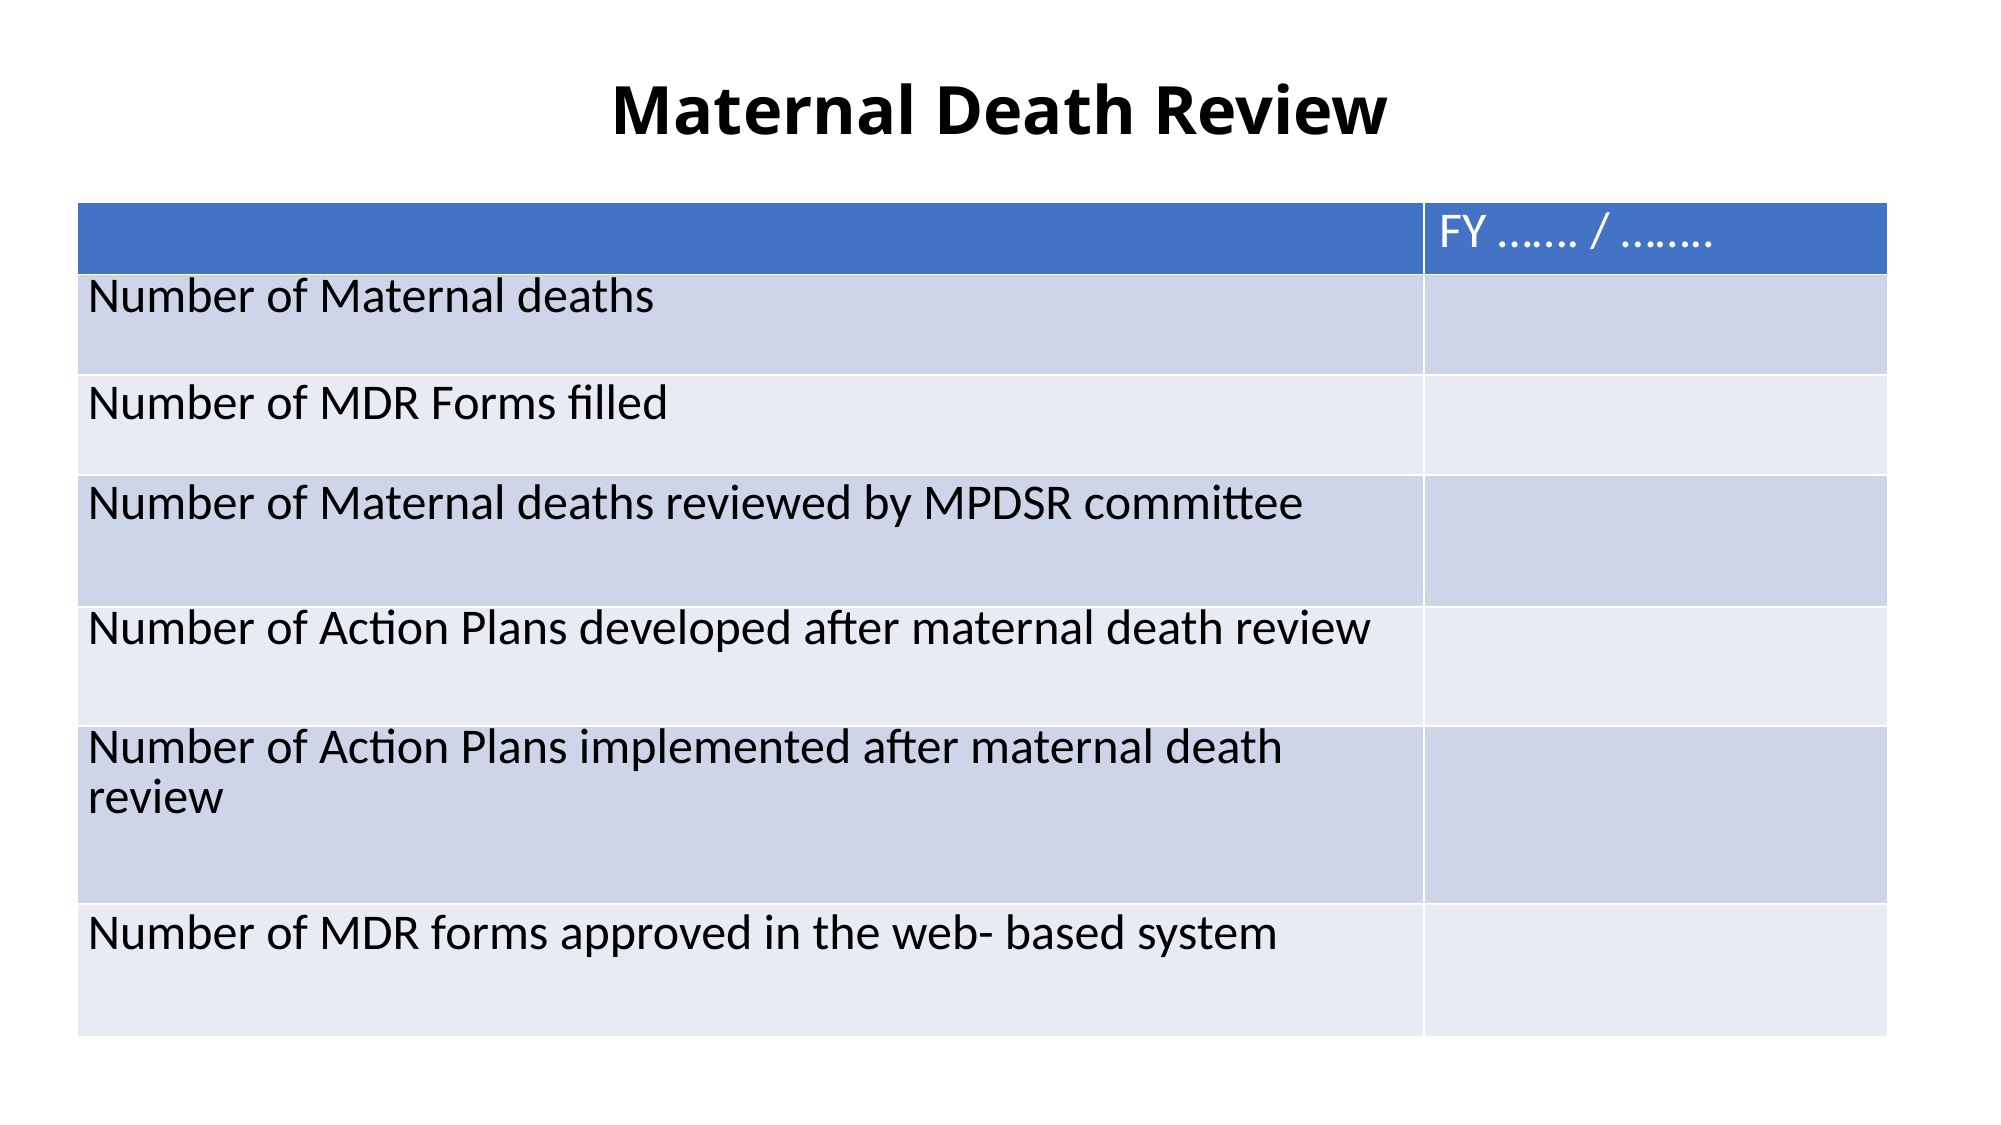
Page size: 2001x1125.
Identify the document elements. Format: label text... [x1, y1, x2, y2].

table_cell [1425, 727, 1887, 903]
table_cell [1425, 905, 1887, 1036]
title Maternal Death Review [137, 59, 1863, 167]
table_header FY ……. / …….. [1425, 203, 1887, 274]
table_cell Number of MDR forms approved in the web- based system [78, 905, 1423, 1036]
table_cell Number of Action Plans developed after maternal death review [78, 608, 1423, 725]
table_cell [1425, 608, 1887, 725]
table_cell Number of Maternal deaths [78, 275, 1423, 374]
table_cell Number of Action Plans implemented after maternal death review [78, 727, 1423, 903]
table_cell Number of MDR Forms filled [78, 376, 1423, 474]
table_cell [1425, 376, 1887, 474]
table_cell Number of Maternal deaths reviewed by MPDSR committee [78, 476, 1423, 606]
table_header [78, 203, 1423, 274]
table_cell [1425, 476, 1887, 606]
table_cell [1425, 275, 1887, 374]
